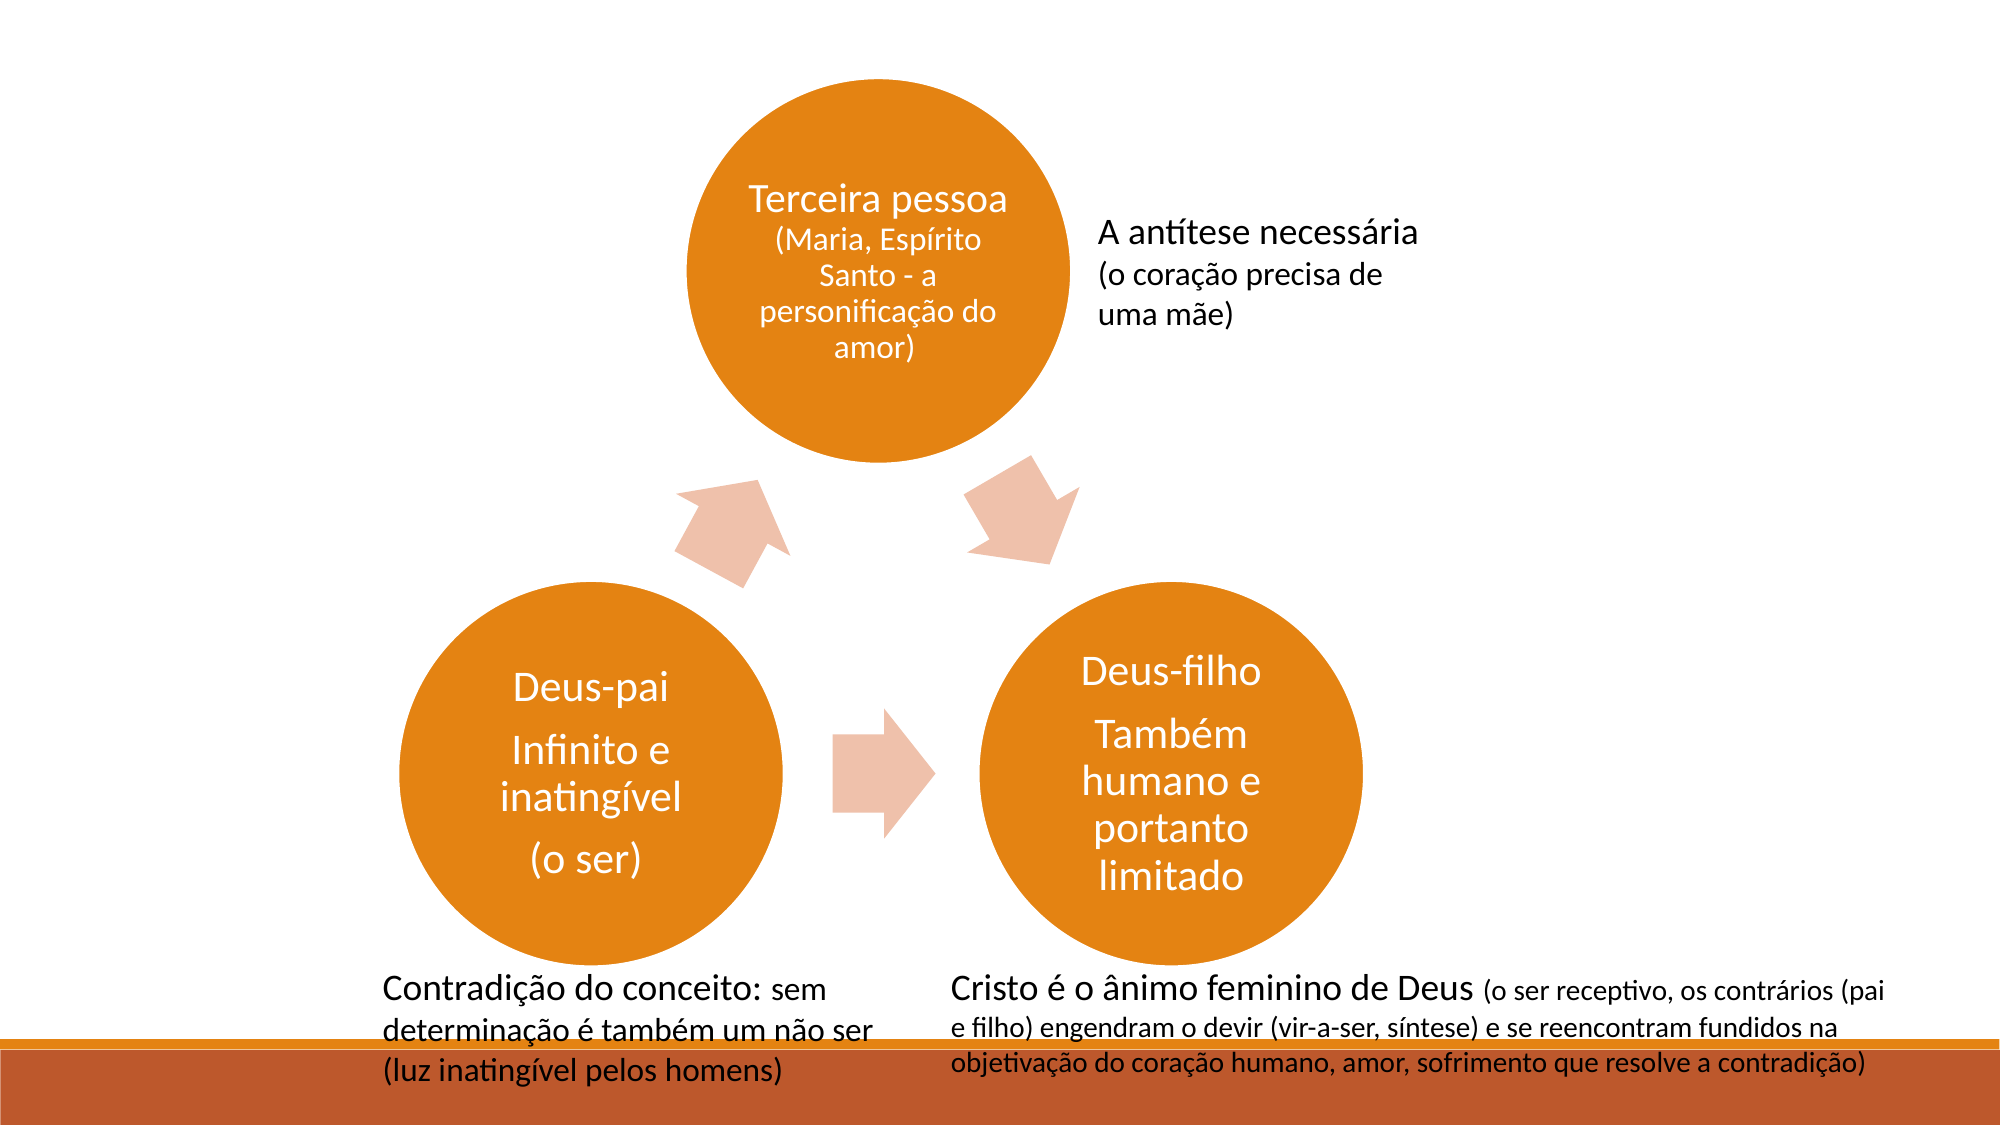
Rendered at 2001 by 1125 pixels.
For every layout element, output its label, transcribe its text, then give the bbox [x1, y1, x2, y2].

text_box Cristo é o ânimo feminino de Deus (o ser receptivo, os contrários (pai e filho) engendram o devir (vir-a-ser, síntese) e se reencontram fundidos na objetivação do coração humano, amor, sofrimento que resolve a contradição) [936, 955, 1921, 1086]
text_box Contradição do conceito: sem determinação é também um não ser (luz inatingível pelos homens) [368, 976, 937, 1096]
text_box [213, 77, 1549, 968]
